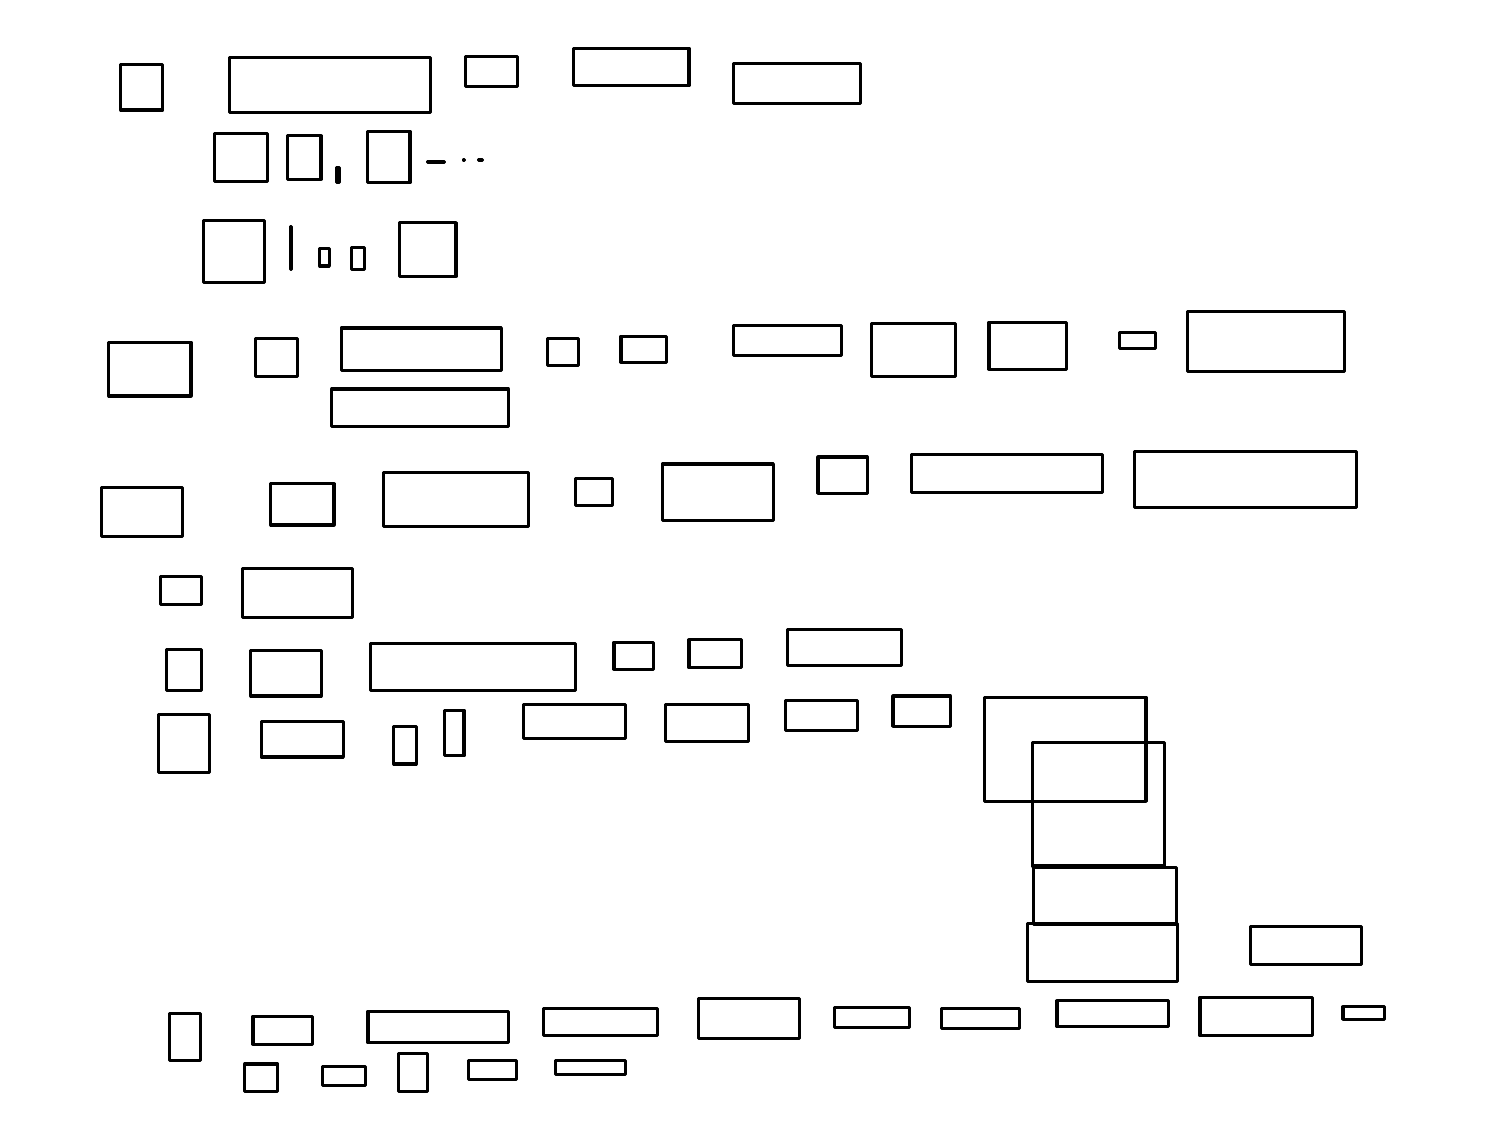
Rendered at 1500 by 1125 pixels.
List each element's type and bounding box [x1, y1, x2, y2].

text_box [543, 1008, 658, 1036]
text_box [785, 700, 858, 731]
text_box [1032, 742, 1165, 867]
text_box [250, 650, 322, 696]
text_box [120, 64, 163, 111]
text_box [367, 1011, 509, 1043]
text_box [1134, 451, 1357, 508]
text_box [351, 247, 365, 270]
text_box [892, 696, 951, 727]
text_box [911, 454, 1103, 493]
text_box [817, 457, 868, 494]
text_box [287, 135, 322, 180]
text_box [322, 1066, 366, 1086]
text_box [158, 714, 210, 773]
text_box [1200, 997, 1313, 1036]
text_box [573, 48, 689, 86]
text_box [547, 338, 579, 366]
text_box [941, 1008, 1020, 1029]
text_box [341, 328, 502, 371]
text_box [575, 478, 613, 506]
text_box [229, 57, 431, 113]
text_box [689, 639, 742, 668]
text_box [1057, 1000, 1169, 1027]
text_box [393, 726, 417, 764]
text_box [169, 1013, 201, 1061]
text_box [214, 133, 268, 182]
text_box [399, 222, 456, 277]
text_box [367, 131, 411, 183]
text_box [160, 576, 202, 605]
text_box [370, 643, 576, 691]
text_box [555, 1060, 626, 1075]
text_box [988, 322, 1067, 370]
text_box [787, 629, 902, 666]
text_box [203, 220, 265, 283]
text_box [319, 248, 330, 267]
text_box [1027, 923, 1178, 982]
text_box [733, 325, 842, 356]
text_box [662, 464, 774, 521]
text_box [244, 1064, 278, 1092]
text_box [101, 487, 183, 537]
text_box [444, 710, 464, 756]
text_box [1033, 867, 1177, 923]
text_box [1342, 1006, 1385, 1020]
text_box [331, 389, 509, 427]
text_box [255, 338, 298, 377]
text_box [834, 1007, 910, 1028]
text_box [242, 568, 353, 618]
text_box [270, 483, 335, 525]
text_box [398, 1053, 428, 1092]
text_box [523, 704, 626, 739]
text_box [468, 1060, 517, 1080]
text_box [261, 721, 344, 757]
text_box [871, 323, 956, 377]
text_box [665, 704, 749, 742]
text_box [108, 342, 192, 397]
text_box [253, 1016, 313, 1045]
text_box [1250, 926, 1362, 965]
text_box [698, 998, 800, 1039]
text_box [1187, 311, 1345, 372]
text_box [1119, 332, 1156, 349]
text_box [733, 63, 861, 104]
text_box [336, 167, 340, 183]
text_box [614, 642, 654, 670]
text_box [465, 56, 518, 87]
text_box [166, 649, 202, 691]
text_box [984, 697, 1146, 802]
text_box [621, 336, 667, 363]
text_box [383, 472, 529, 527]
